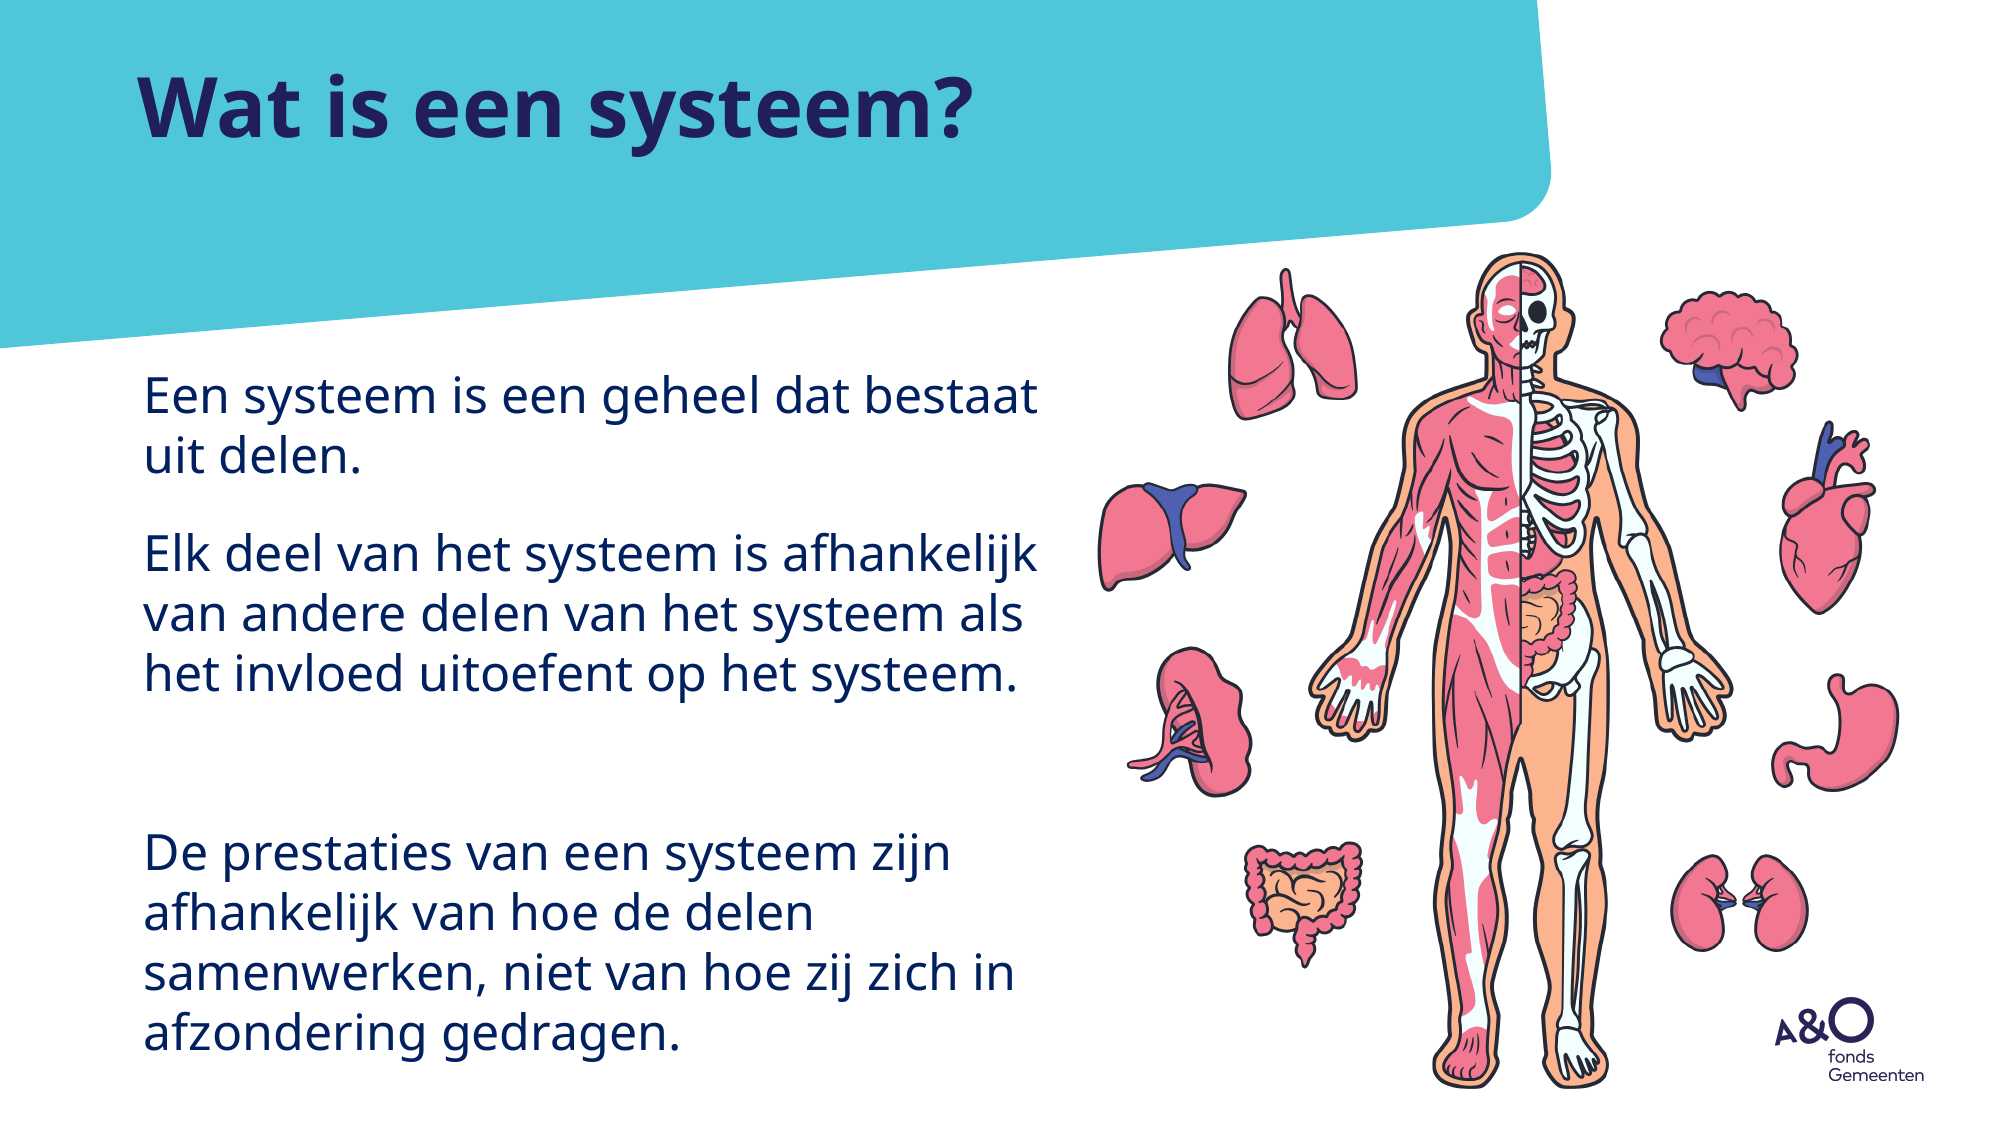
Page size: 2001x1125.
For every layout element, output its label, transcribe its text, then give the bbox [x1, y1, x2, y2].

title Wat is een systeem? [137, 54, 1863, 173]
text_box Een systeem is een geheel dat bestaat uit delen. [128, 356, 1061, 492]
picture [1066, 230, 1949, 1104]
text_box Elk deel van het systeem is afhankelijk van andere delen van het systeem als het invloed uitoefent op het systeem. [128, 514, 1061, 710]
text_box De prestaties van een systeem zijn afhankelijk van hoe de delen samenwerken, niet van hoe zij zich in afzondering gedragen. [128, 812, 1061, 1068]
